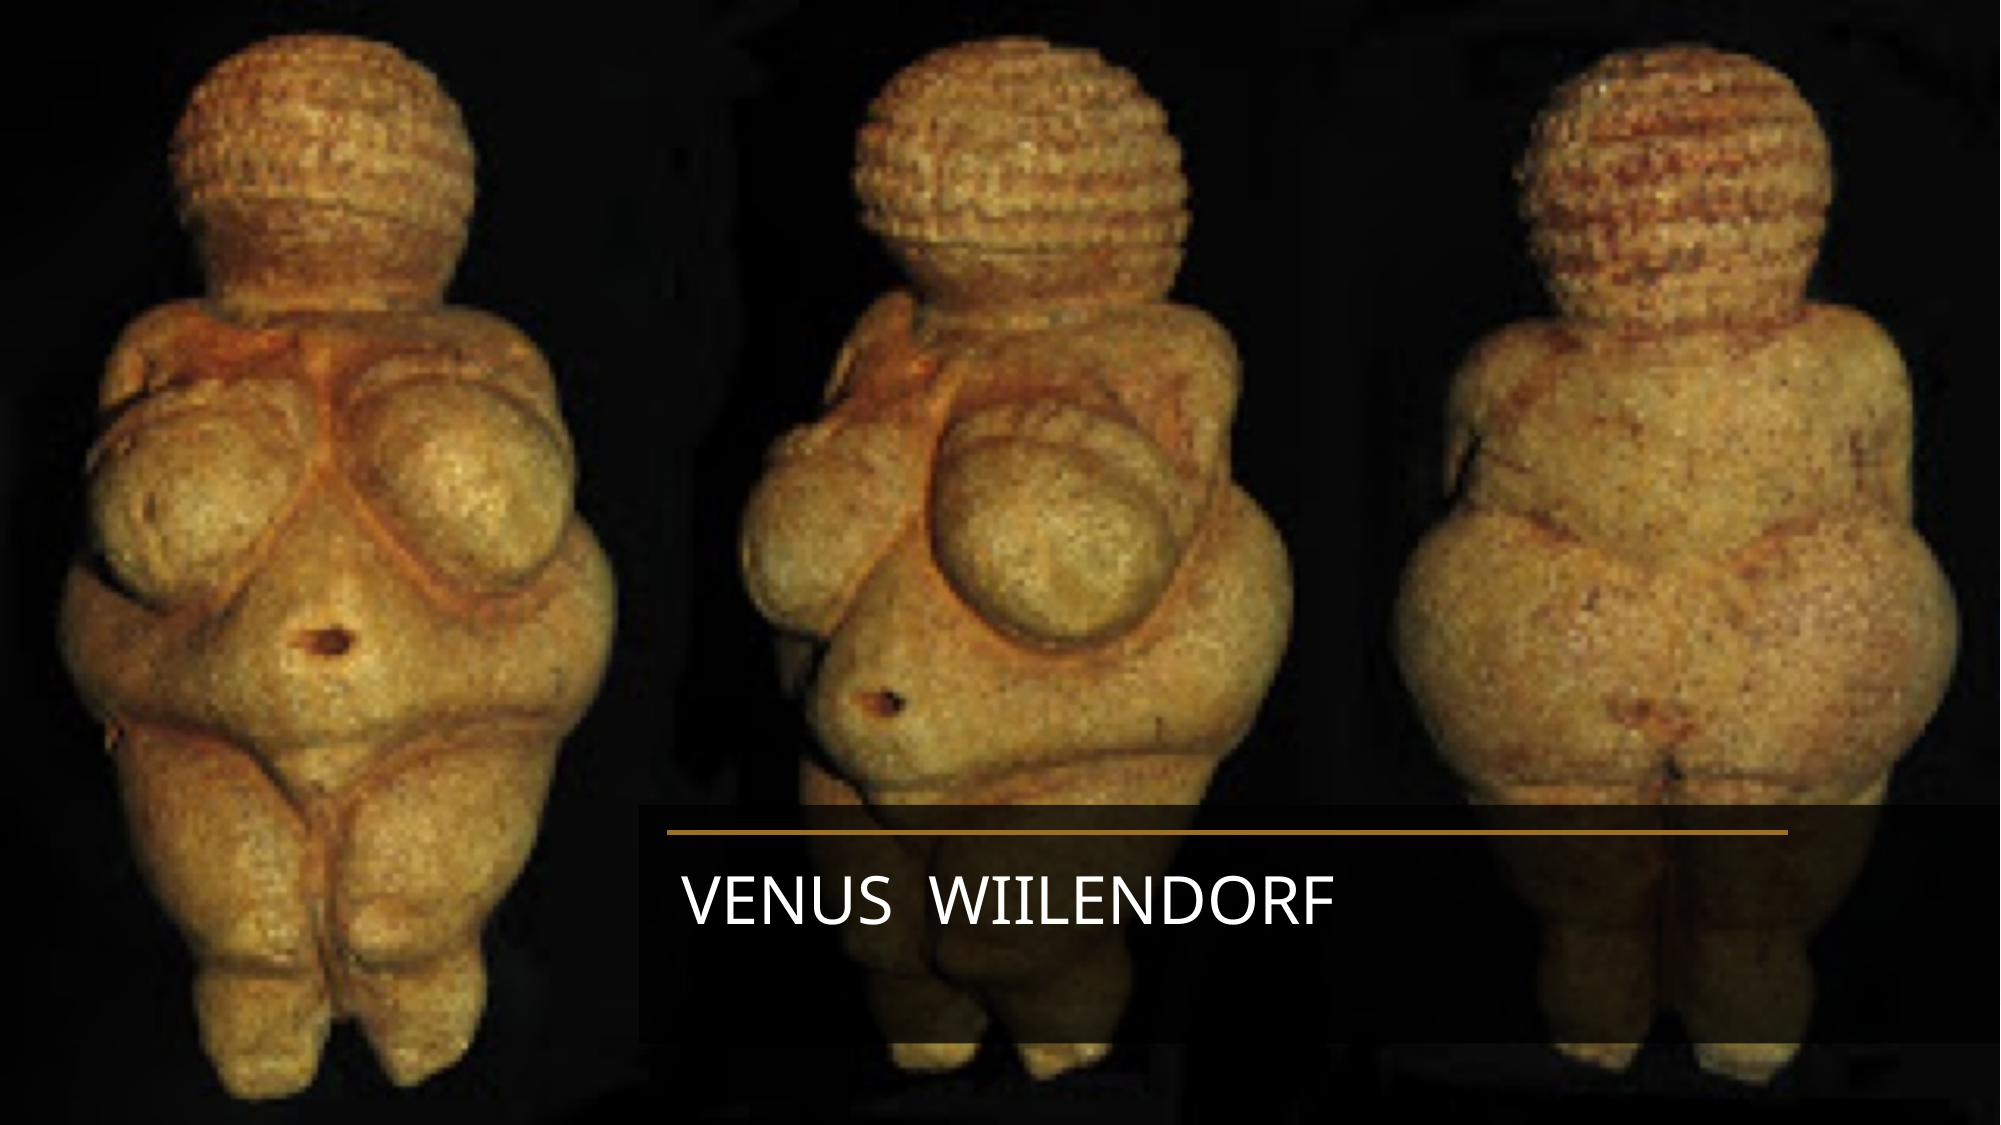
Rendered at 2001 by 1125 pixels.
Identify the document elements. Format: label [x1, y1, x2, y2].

list [0, 0, 2000, 1125]
